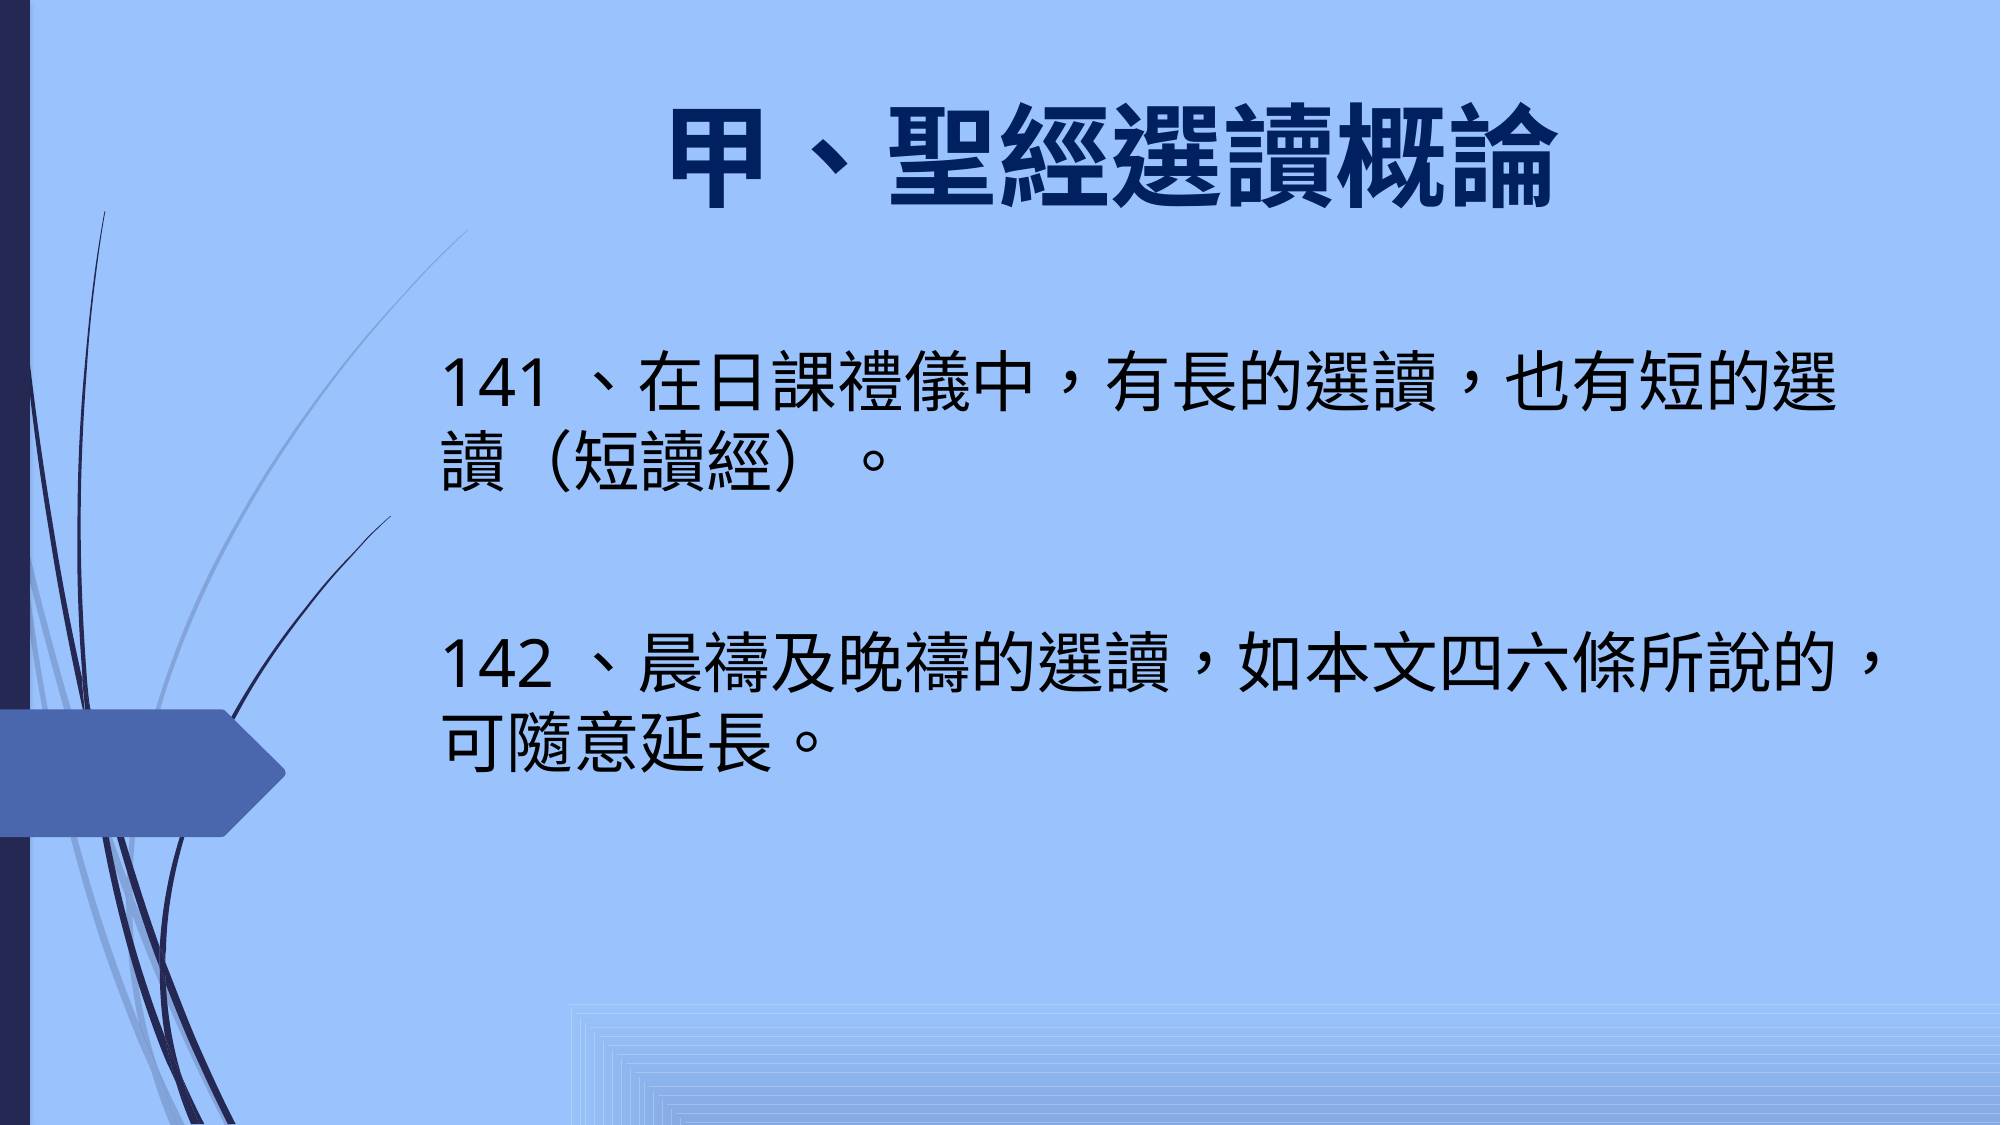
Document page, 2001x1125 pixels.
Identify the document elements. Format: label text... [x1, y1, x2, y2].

subtitle 141、在日課禮儀中，有長的選讀，也有短的選讀（短讀經）。 142、晨禱及晚禱的選讀，如本文四六條所說的，可隨意延長。 [424, 332, 1888, 969]
title 甲、聖經選讀概論 [379, 68, 1843, 229]
